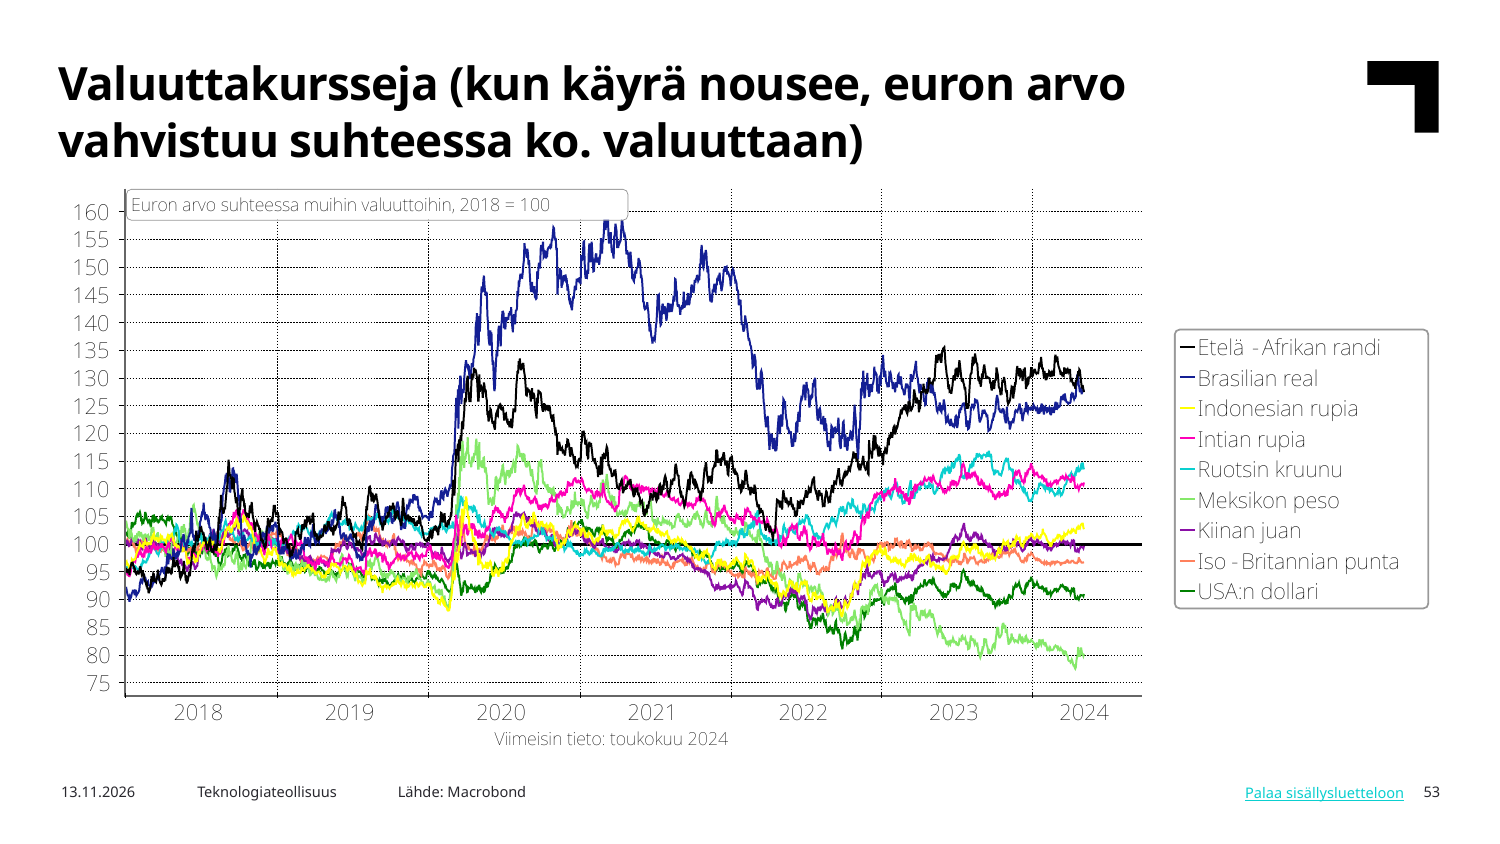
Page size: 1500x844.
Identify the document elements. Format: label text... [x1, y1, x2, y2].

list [63, 180, 1438, 763]
text_box Palaa sisällysluetteloon [1230, 776, 1443, 804]
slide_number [46, 775, 182, 803]
list Valuuttakursseja (kun käyrä nousee, euron arvo vahvistuu suhteessa ko. valuuttaan) [41, 46, 1353, 153]
list Lähde: Macrobond [382, 775, 871, 803]
footer Teknologiateollisuus [182, 775, 382, 803]
slide_number 53 [1313, 775, 1456, 803]
